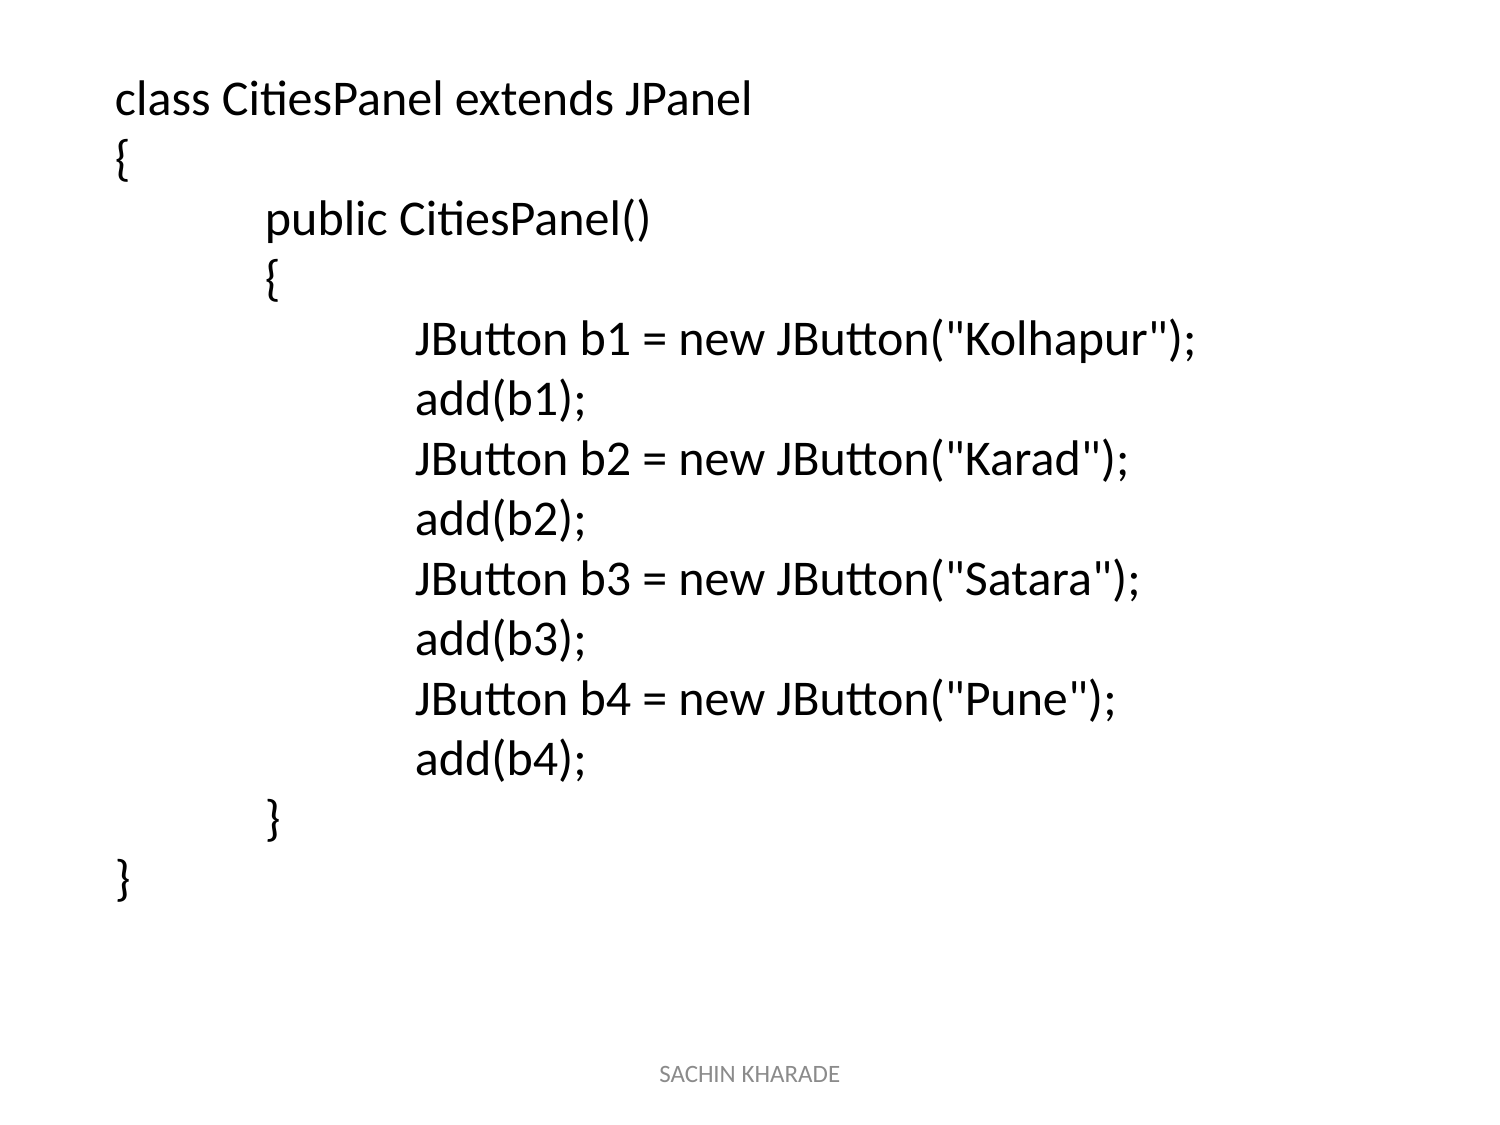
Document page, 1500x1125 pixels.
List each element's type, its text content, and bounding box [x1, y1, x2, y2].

footer SACHIN KHARADE [512, 1042, 988, 1103]
text_box class CitiesPanel extends JPanel { public CitiesPanel() { JButton b1 = new JButton("Kolhapur"); add(b1); JButton b2 = new JButton("Karad"); add(b2); JButton b3 = new JButton("Satara"); add(b3); JButton b4 = new JButton("Pune"); add(b4); } } [100, 58, 1376, 914]
